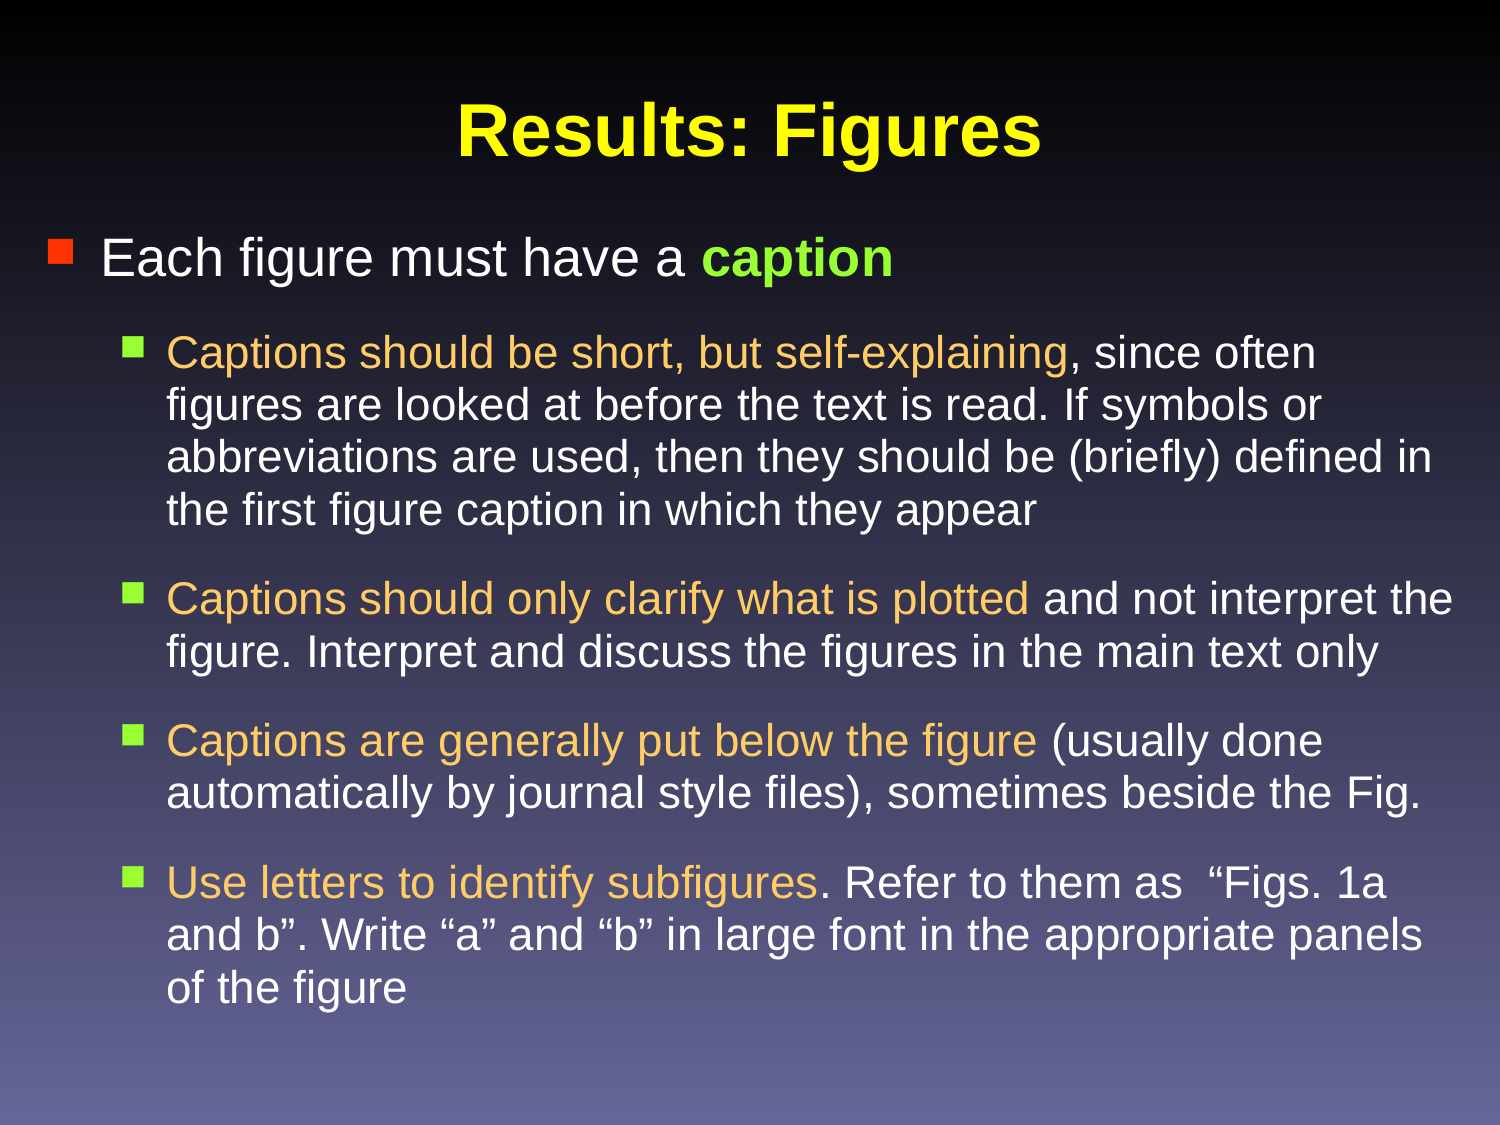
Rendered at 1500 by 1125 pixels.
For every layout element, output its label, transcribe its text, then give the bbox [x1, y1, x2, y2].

list Each figure must have a caption Captions should be short, but self-explaining, since often figures are looked at before the text is read. If symbols or abbreviations are used, then they should be (briefly) defined in the first figure caption in which they appear Captions should only clarify what is plotted and not interpret the figure. Interpret and discuss the figures in the main text only Captions are generally put below the figure (usually done automatically by journal style files), sometimes beside the Fig. Use letters to identify subfigures. Refer to them as “Figs. 1a and b”. Write “a” and “b” in large font in the appropriate panels of the figure [29, 219, 1471, 1095]
title Results: Figures [75, 32, 1425, 219]
